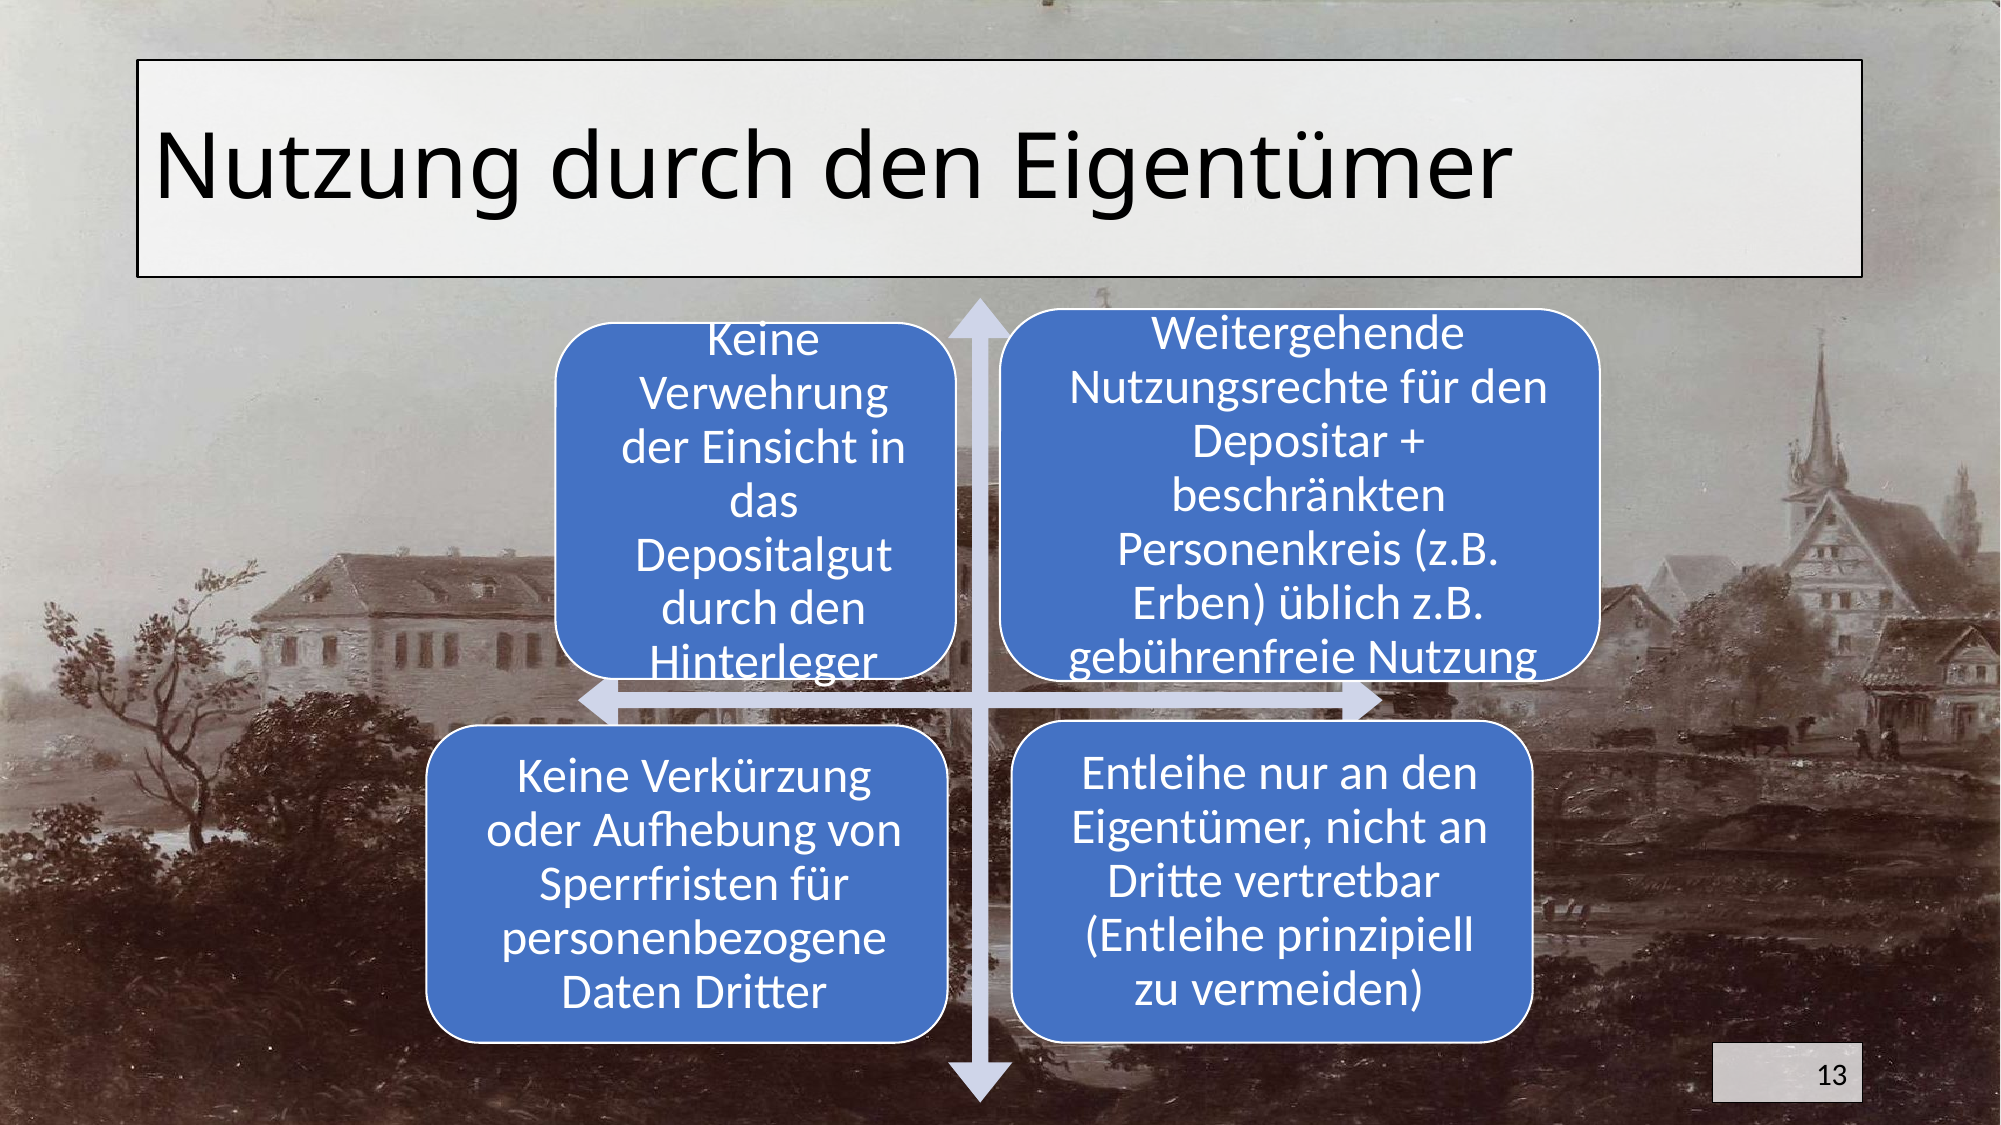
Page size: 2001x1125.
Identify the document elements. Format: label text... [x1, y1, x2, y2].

title Nutzung durch den Eigentümer [136, 59, 1863, 278]
picture [0, 0, 2001, 1125]
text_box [137, 297, 1863, 1103]
